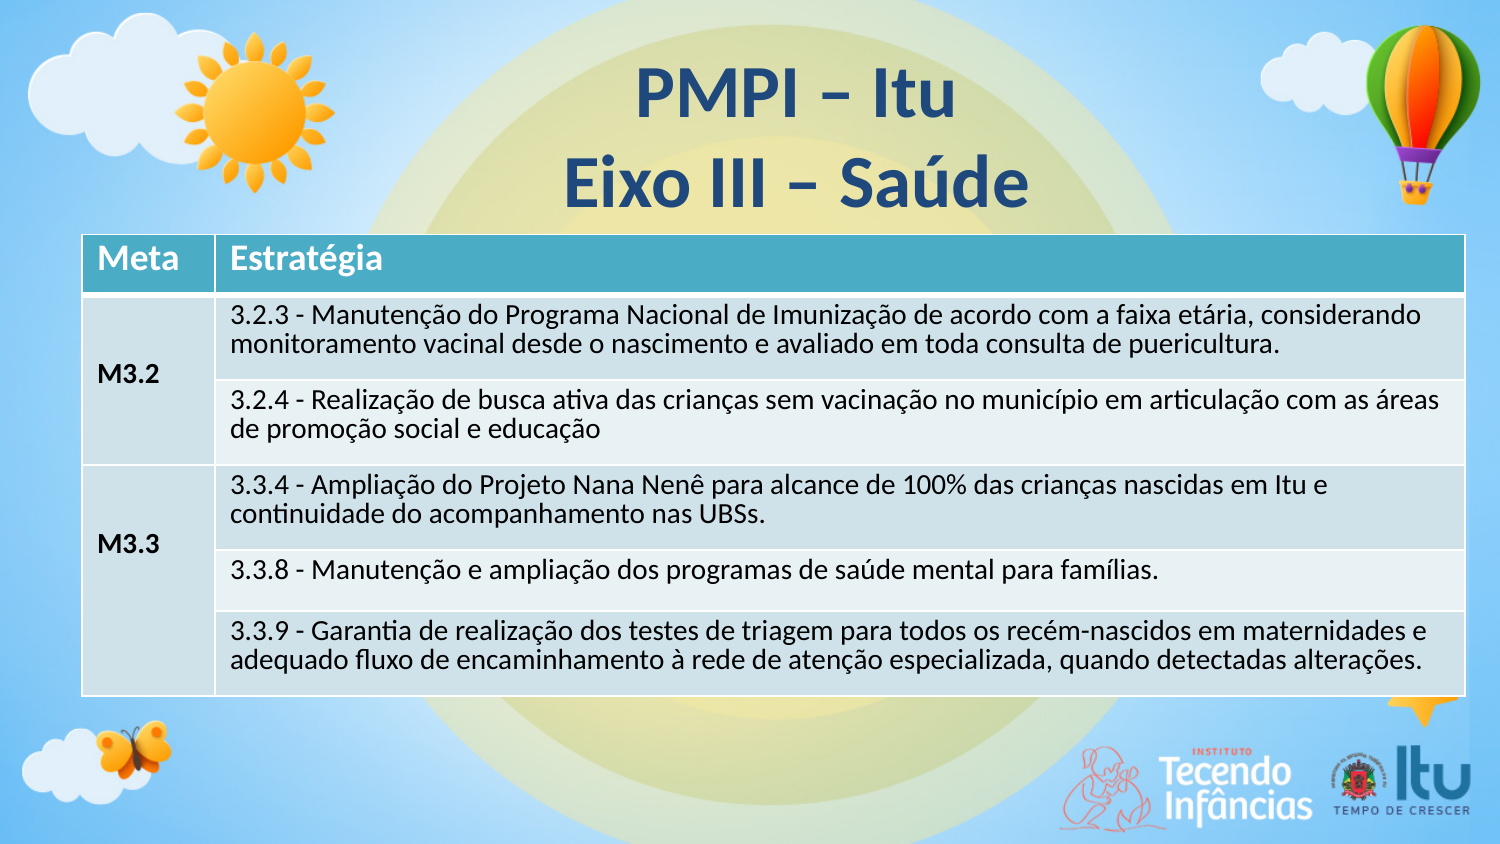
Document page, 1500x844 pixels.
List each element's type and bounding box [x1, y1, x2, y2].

list [0, 0, 1500, 844]
